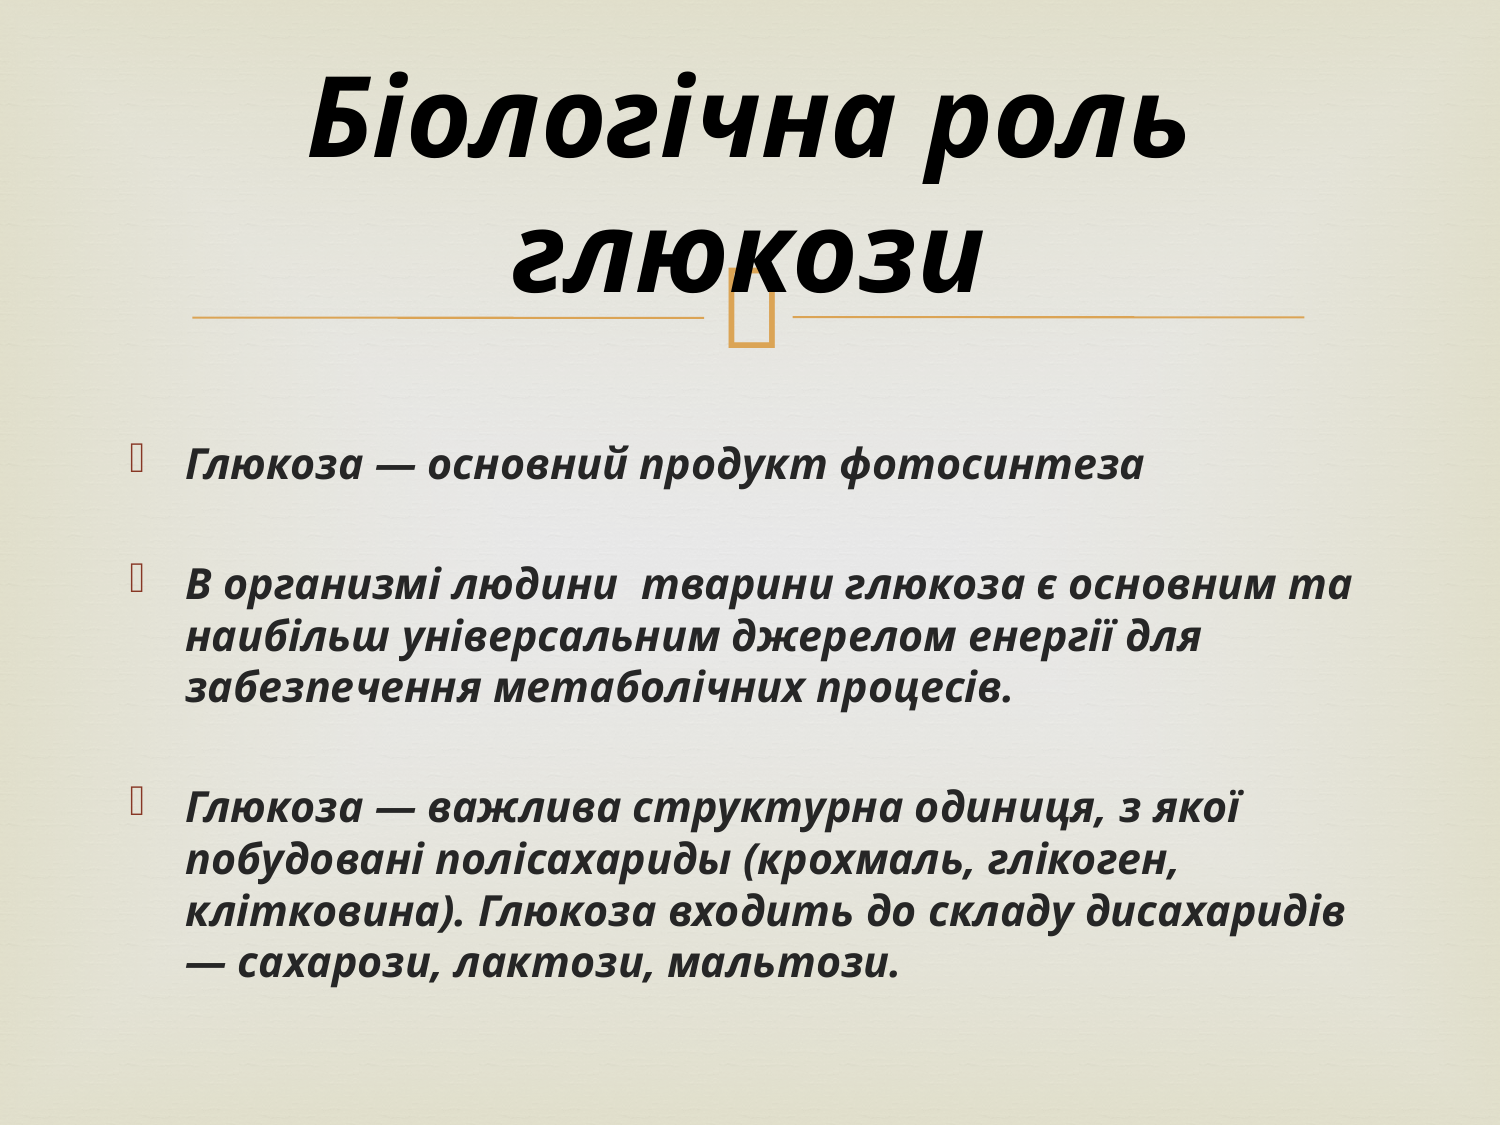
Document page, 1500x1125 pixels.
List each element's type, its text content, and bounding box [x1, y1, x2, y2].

title Біологічна роль глюкози [112, 93, 1386, 267]
list Глюкоза — основний продукт фотосинтеза В организмі людини тварини глюкоза є основним та наибільш універсальним джерелом енергії для забезпечення метаболічних процесів. Глюкоза — важлива структурна одиниця, з якої побудовані полісахариды (крохмаль, глікоген, клітковина). Глюкоза входить до складу дисахаридів — сахарози, лактози, мальтози. [114, 368, 1386, 1005]
